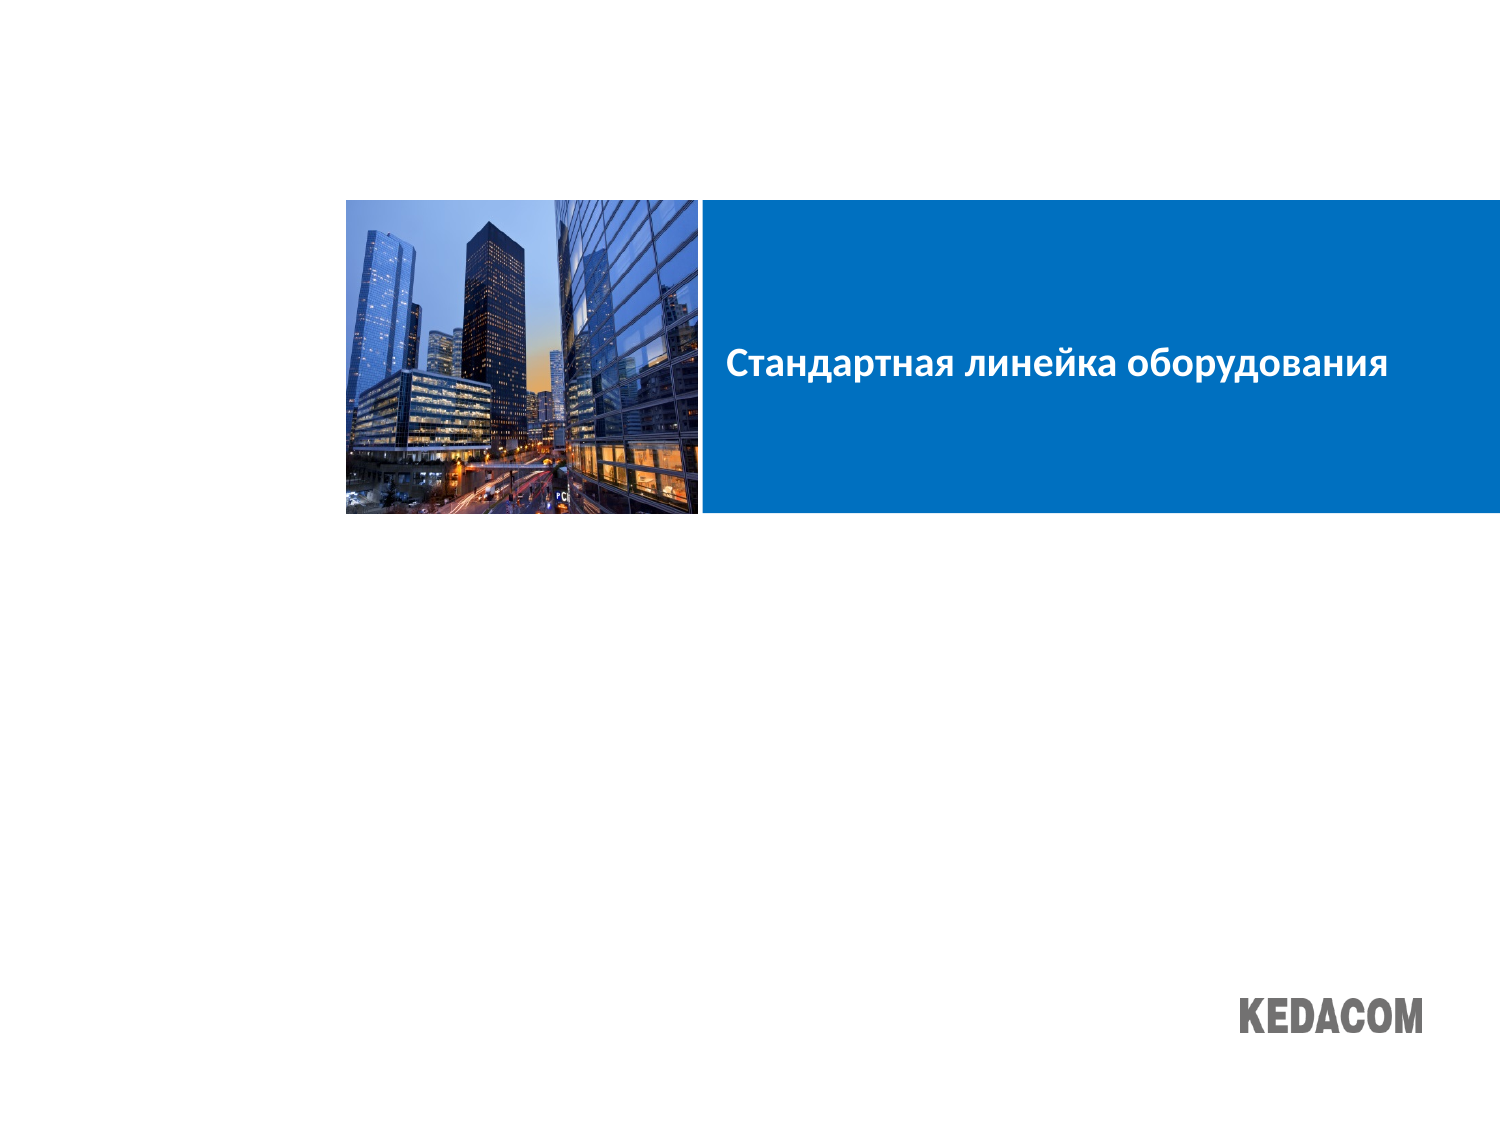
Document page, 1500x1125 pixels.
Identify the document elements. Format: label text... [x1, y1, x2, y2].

title Стандартная линейка оборудования [726, 334, 1436, 386]
picture [1240, 998, 1422, 1033]
picture [346, 200, 698, 514]
